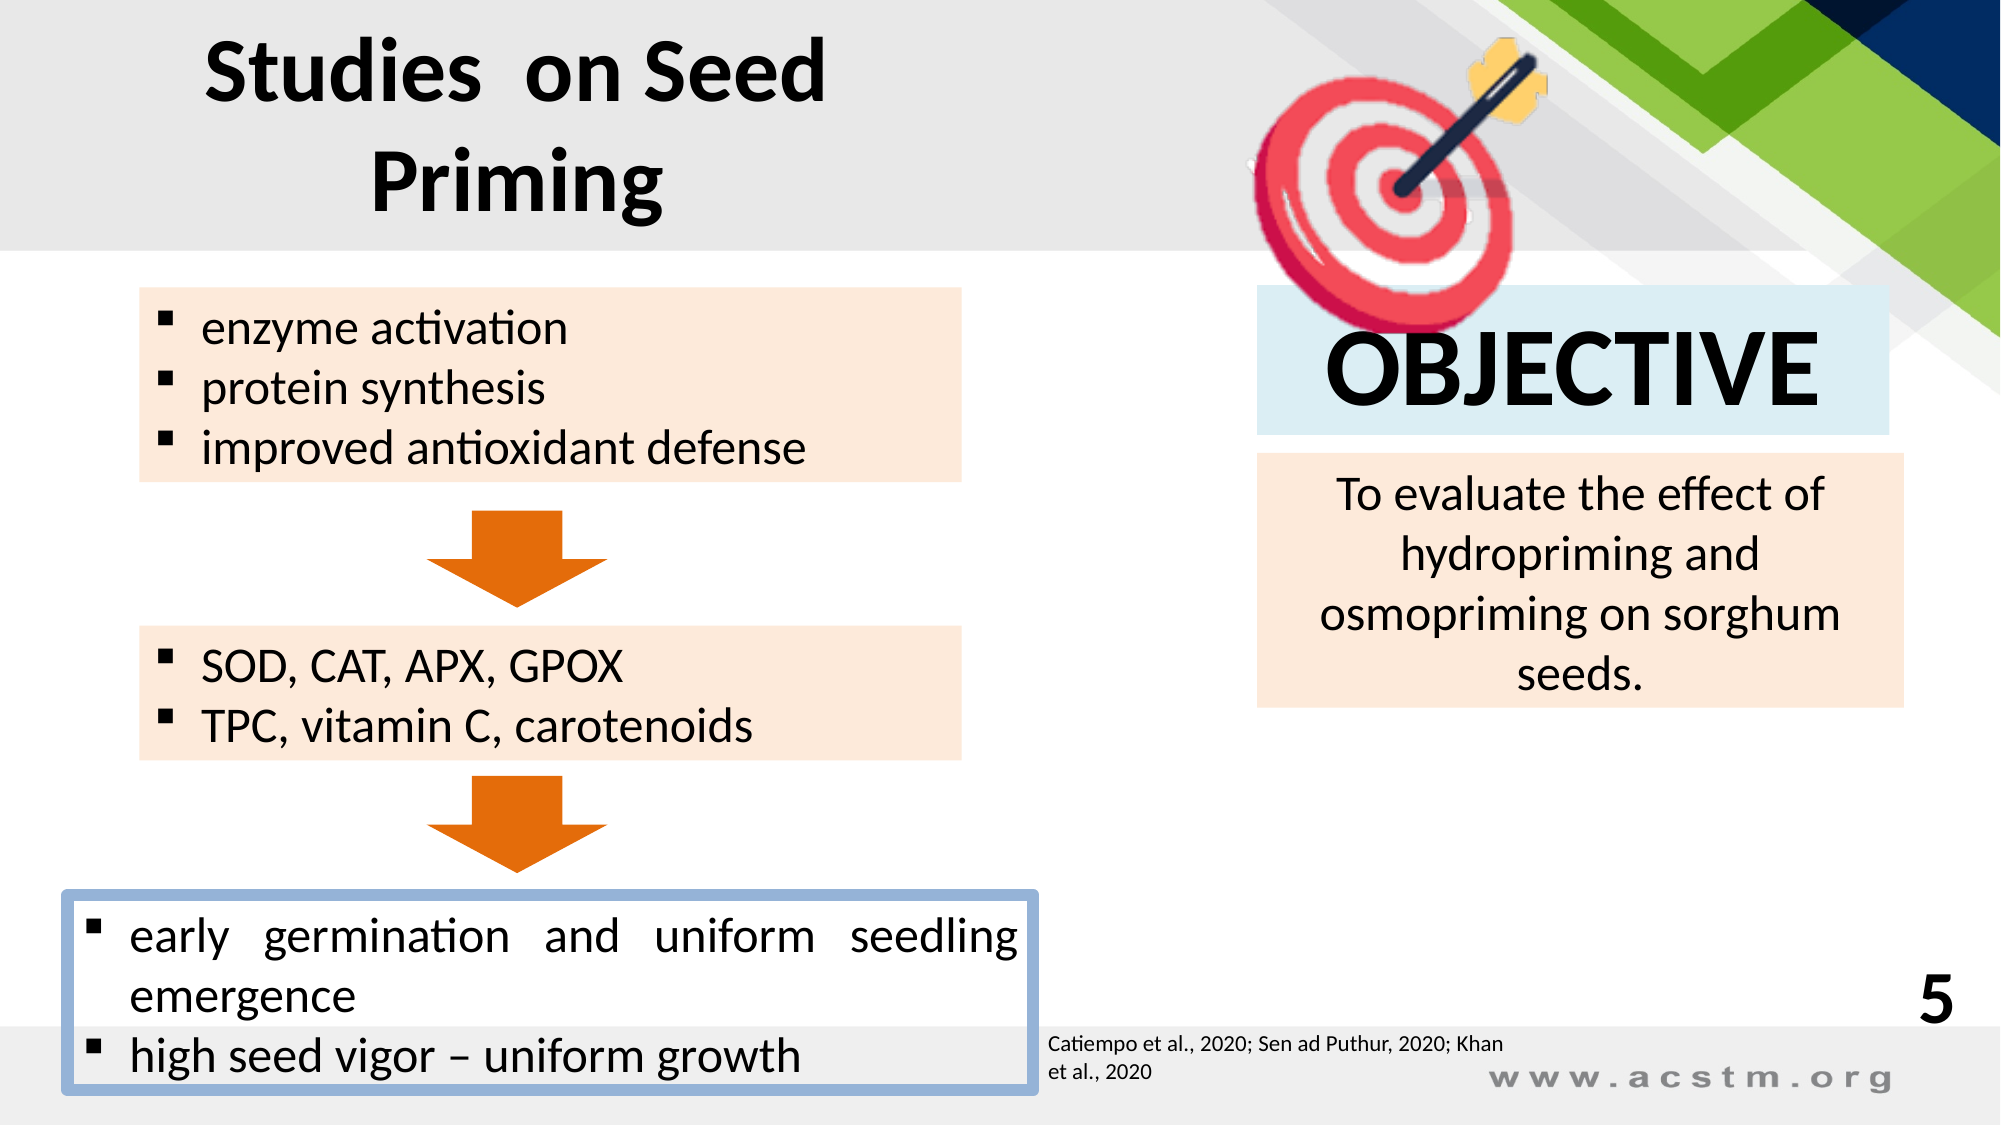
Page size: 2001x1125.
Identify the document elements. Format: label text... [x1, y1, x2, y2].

text_box [424, 508, 610, 610]
text_box enzyme activation protein synthesis improved antioxidant defense [139, 287, 962, 483]
text_box OBJECTIVE [1257, 285, 1890, 435]
text_box early germination and uniform seedling emergence high seed vigor – uniform growth [67, 895, 1034, 1090]
text_box SOD, CAT, APX, GPOX TPC, vitamin C, carotenoids [139, 625, 962, 761]
picture [0, 0, 2001, 1125]
text_box [424, 773, 610, 875]
text_box Catiempo et al., 2020; Sen ad Puthur, 2020; Khan et al., 2020 [1033, 1021, 1540, 1092]
text_box To evaluate the effect of hydropriming and osmopriming on sorghum seeds. [1257, 452, 1904, 708]
text_box 5 [1870, 952, 2000, 1036]
text_box Studies on Seed Priming [34, 1, 1000, 237]
